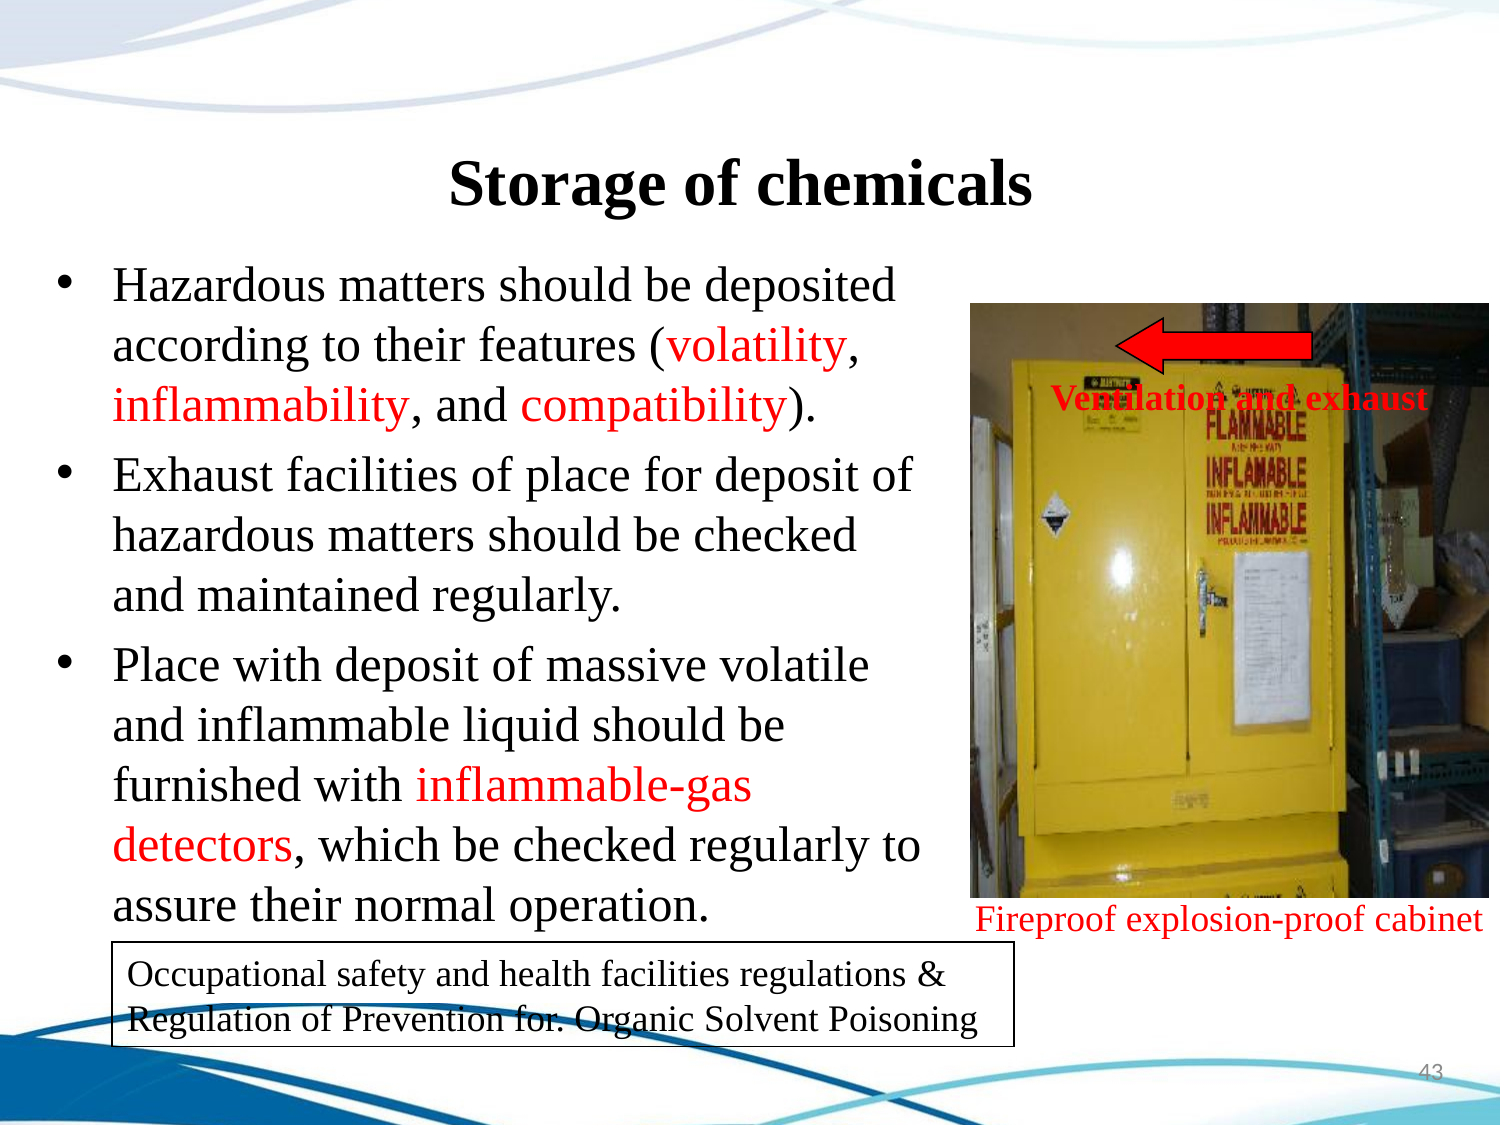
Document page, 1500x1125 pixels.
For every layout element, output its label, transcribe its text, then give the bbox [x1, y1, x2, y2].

text_box Hazardous matters should be deposited according to their features (volatility, inflammability, and compatibility). Exhaust facilities of place for deposit of hazardous matters should be checked and maintained regularly. Place with deposit of massive volatile and inflammable liquid should be furnished with inflammable-gas detectors, which be checked regularly to assure their normal operation. [41, 243, 943, 929]
text_box Fireproof explosion-proof cabinet [960, 886, 1500, 947]
text_box Occupational safety and health facilities regulations & Regulation of Prevention for. Organic Solvent Poisoning [112, 941, 1014, 1047]
text_box Storage of chemicals [74, 85, 1425, 273]
picture [0, 1003, 1500, 1125]
picture [0, 0, 1499, 122]
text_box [970, 303, 1497, 898]
slide_number 43 [1108, 1036, 1459, 1105]
